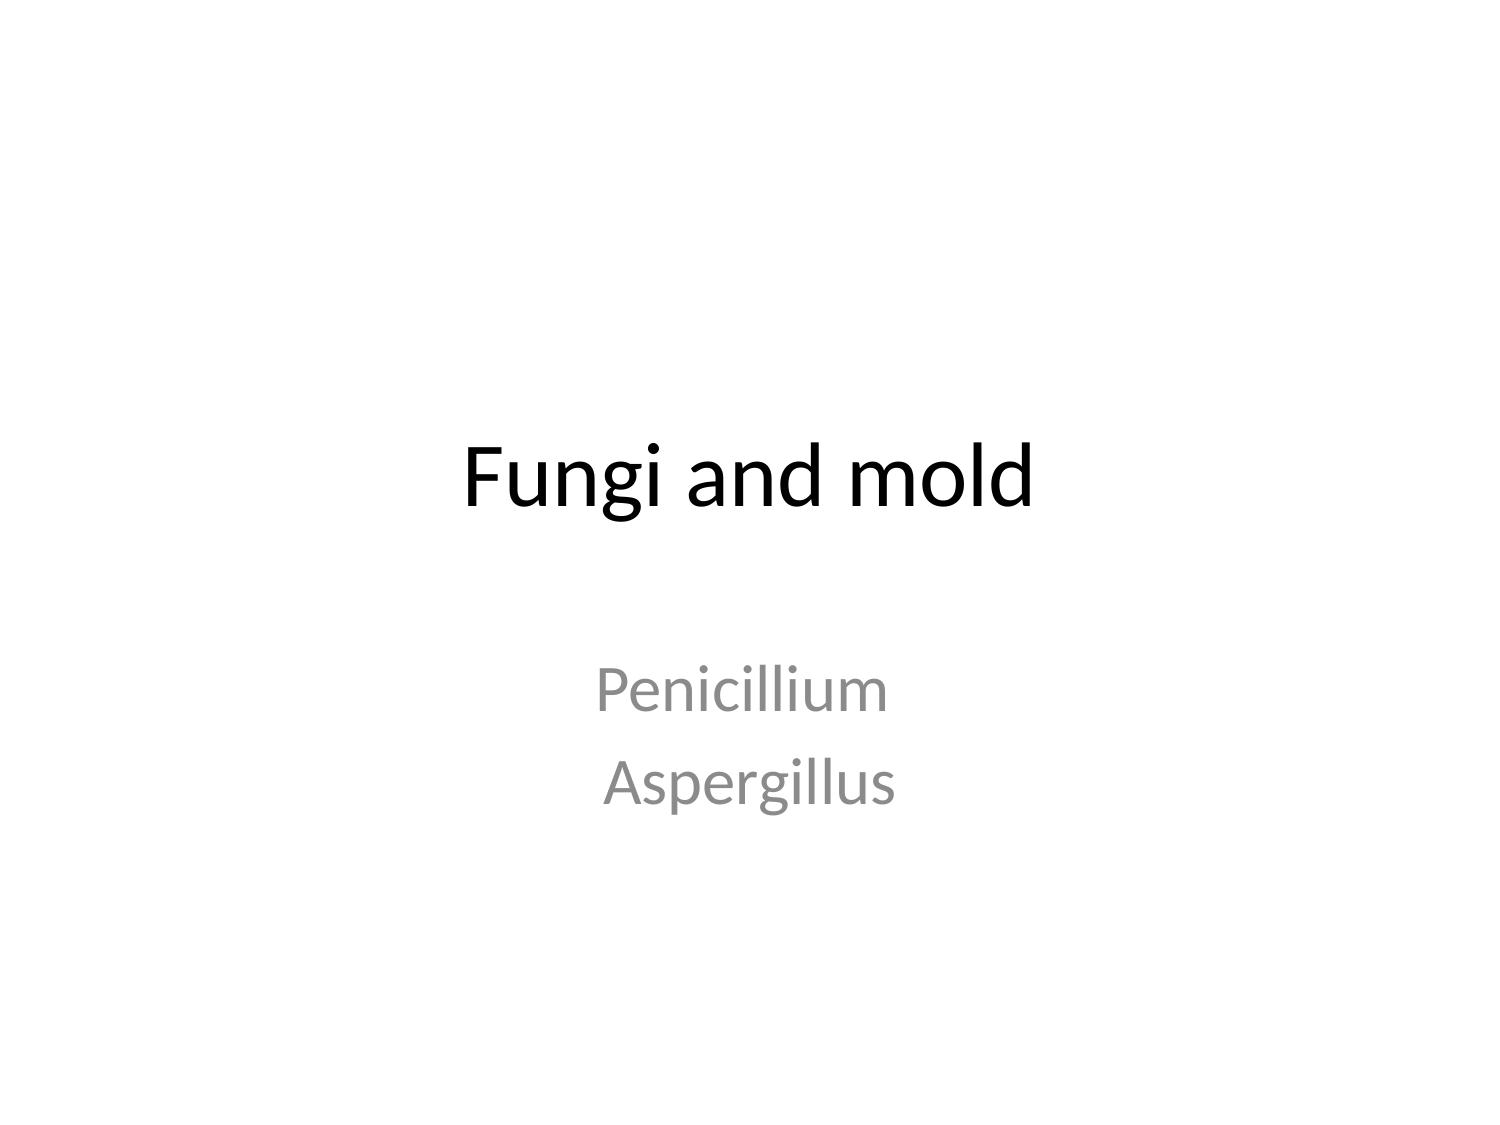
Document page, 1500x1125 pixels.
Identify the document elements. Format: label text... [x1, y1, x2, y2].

subtitle Penicillium Aspergillus [225, 637, 1275, 925]
title Fungi and mold [112, 349, 1388, 591]
